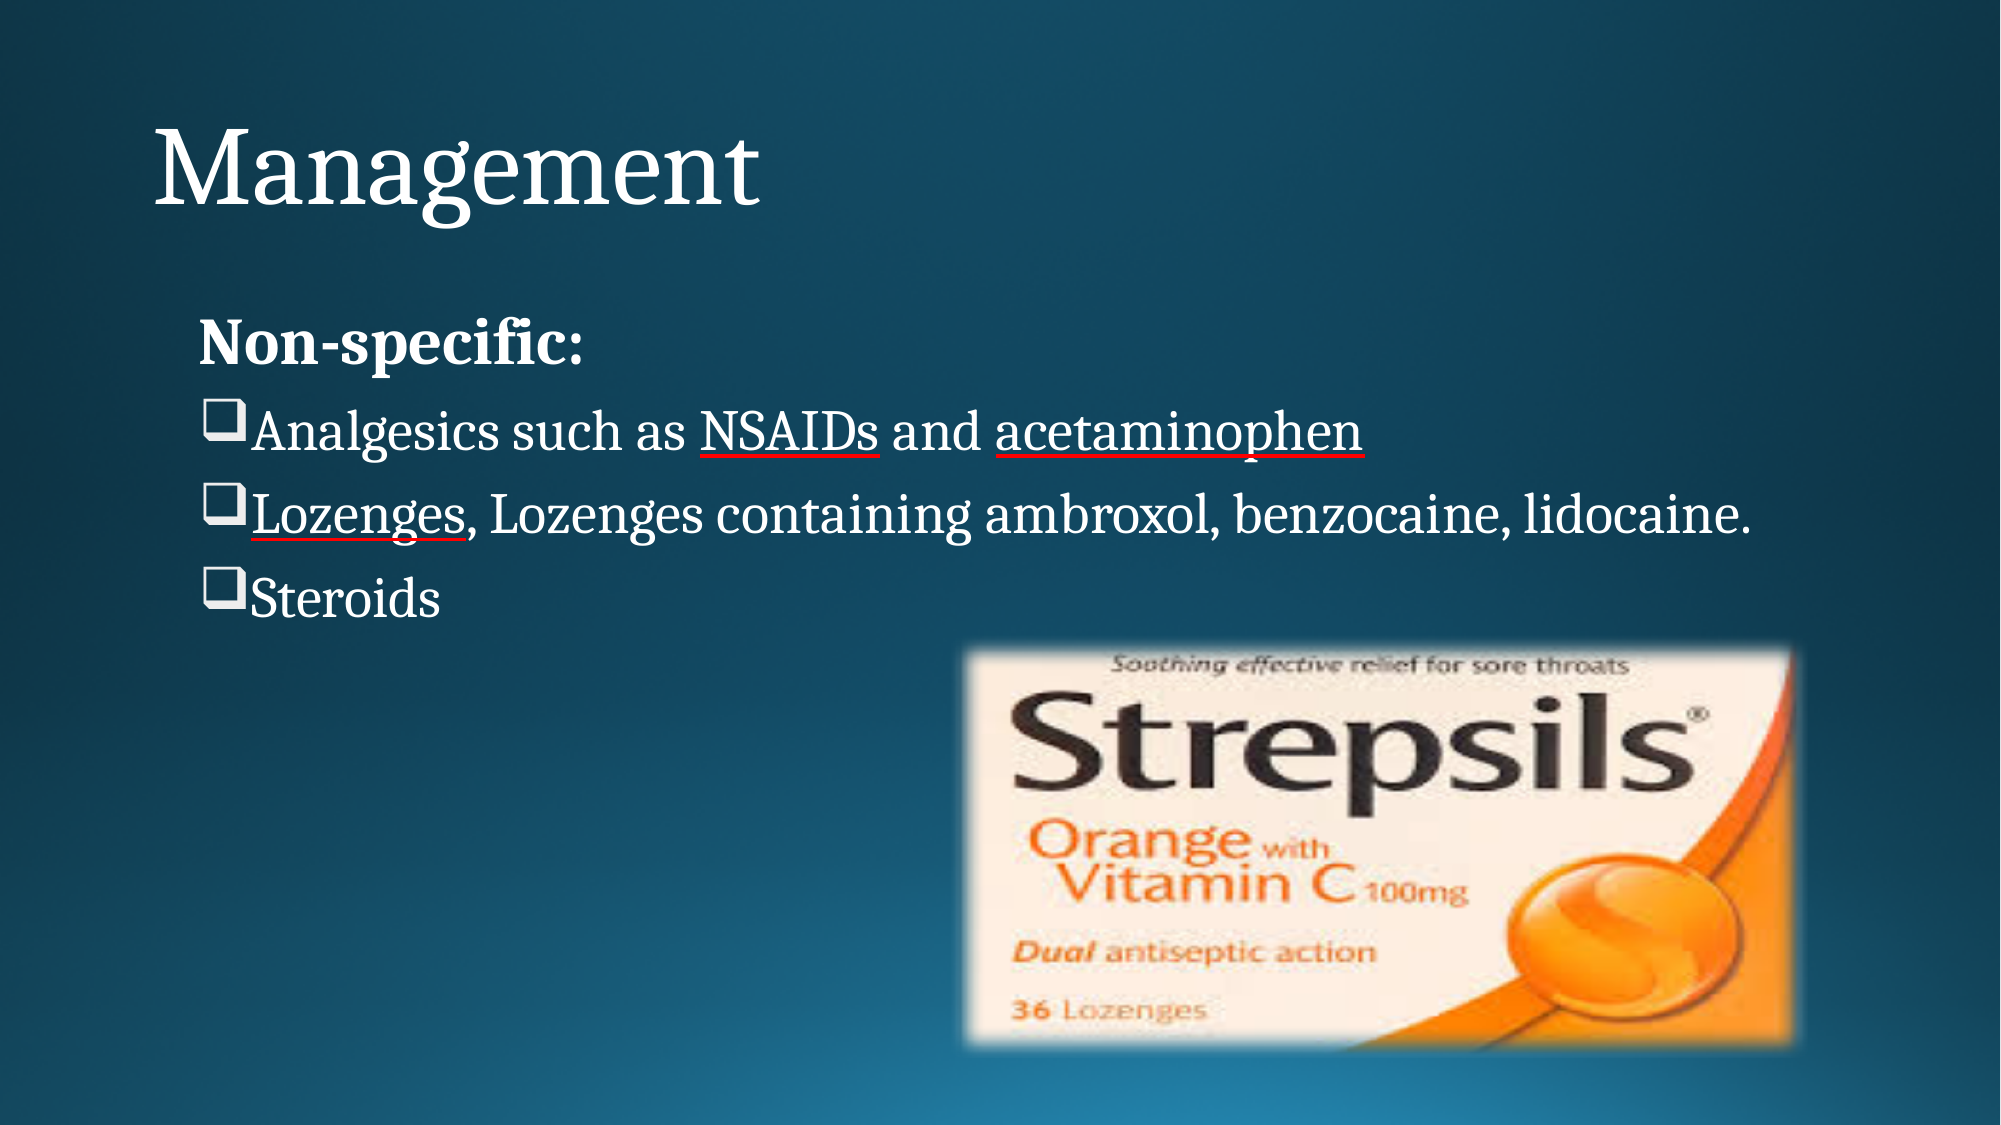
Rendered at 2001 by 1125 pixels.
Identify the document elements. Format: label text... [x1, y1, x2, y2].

title Management [137, 59, 1863, 278]
picture [0, 0, 2001, 1125]
list Non-specific: Analgesics such as NSAIDs and acetaminophen Lozenges, Lozenges containing ambroxol, benzocaine, lidocaine. Steroids [183, 299, 1863, 1014]
